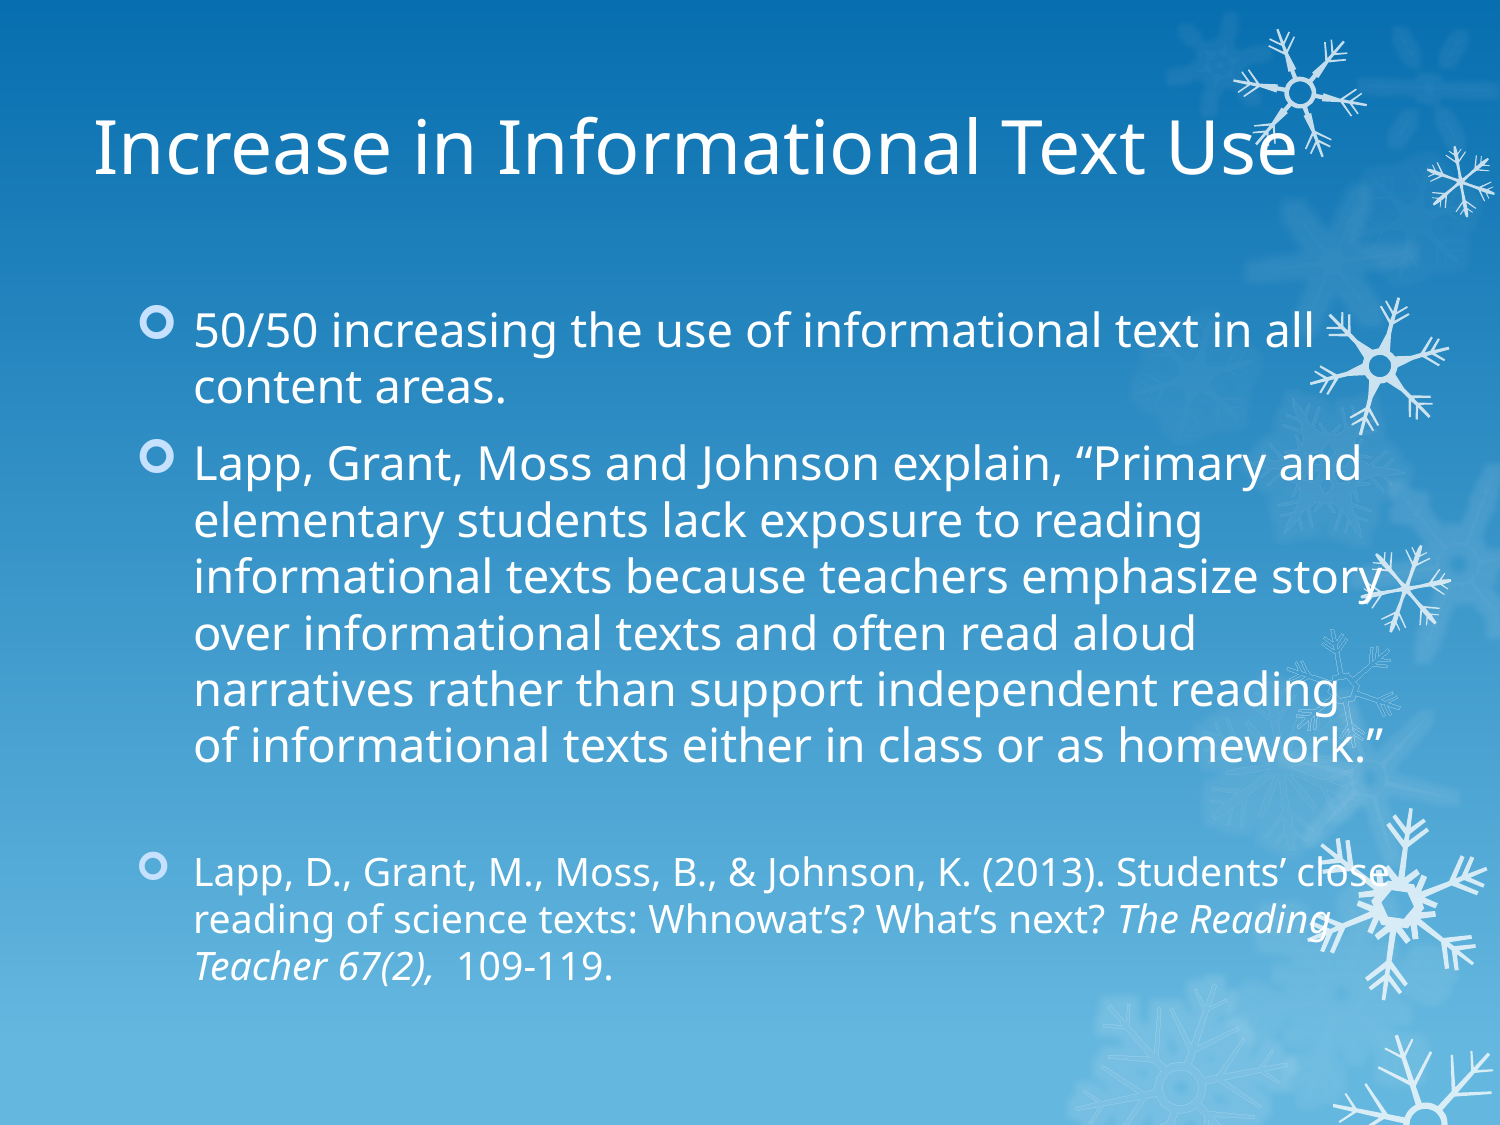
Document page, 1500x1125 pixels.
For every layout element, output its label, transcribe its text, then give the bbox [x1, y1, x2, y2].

list 50/50 increasing the use of informational text in all content areas. Lapp, Grant, Moss and Johnson explain, “Primary and elementary students lack exposure to reading informational texts because teachers emphasize story over informational texts and often read aloud narratives rather than support independent reading of informational texts either in class or as homework.” Lapp, D., Grant, M., Moss, B., & Johnson, K. (2013). Students’ close reading of science texts: Whnowat’s? What’s next? The Reading Teacher 67(2), 109-119. [120, 269, 1409, 1019]
title Increase in Informational Text Use [78, 68, 1427, 220]
